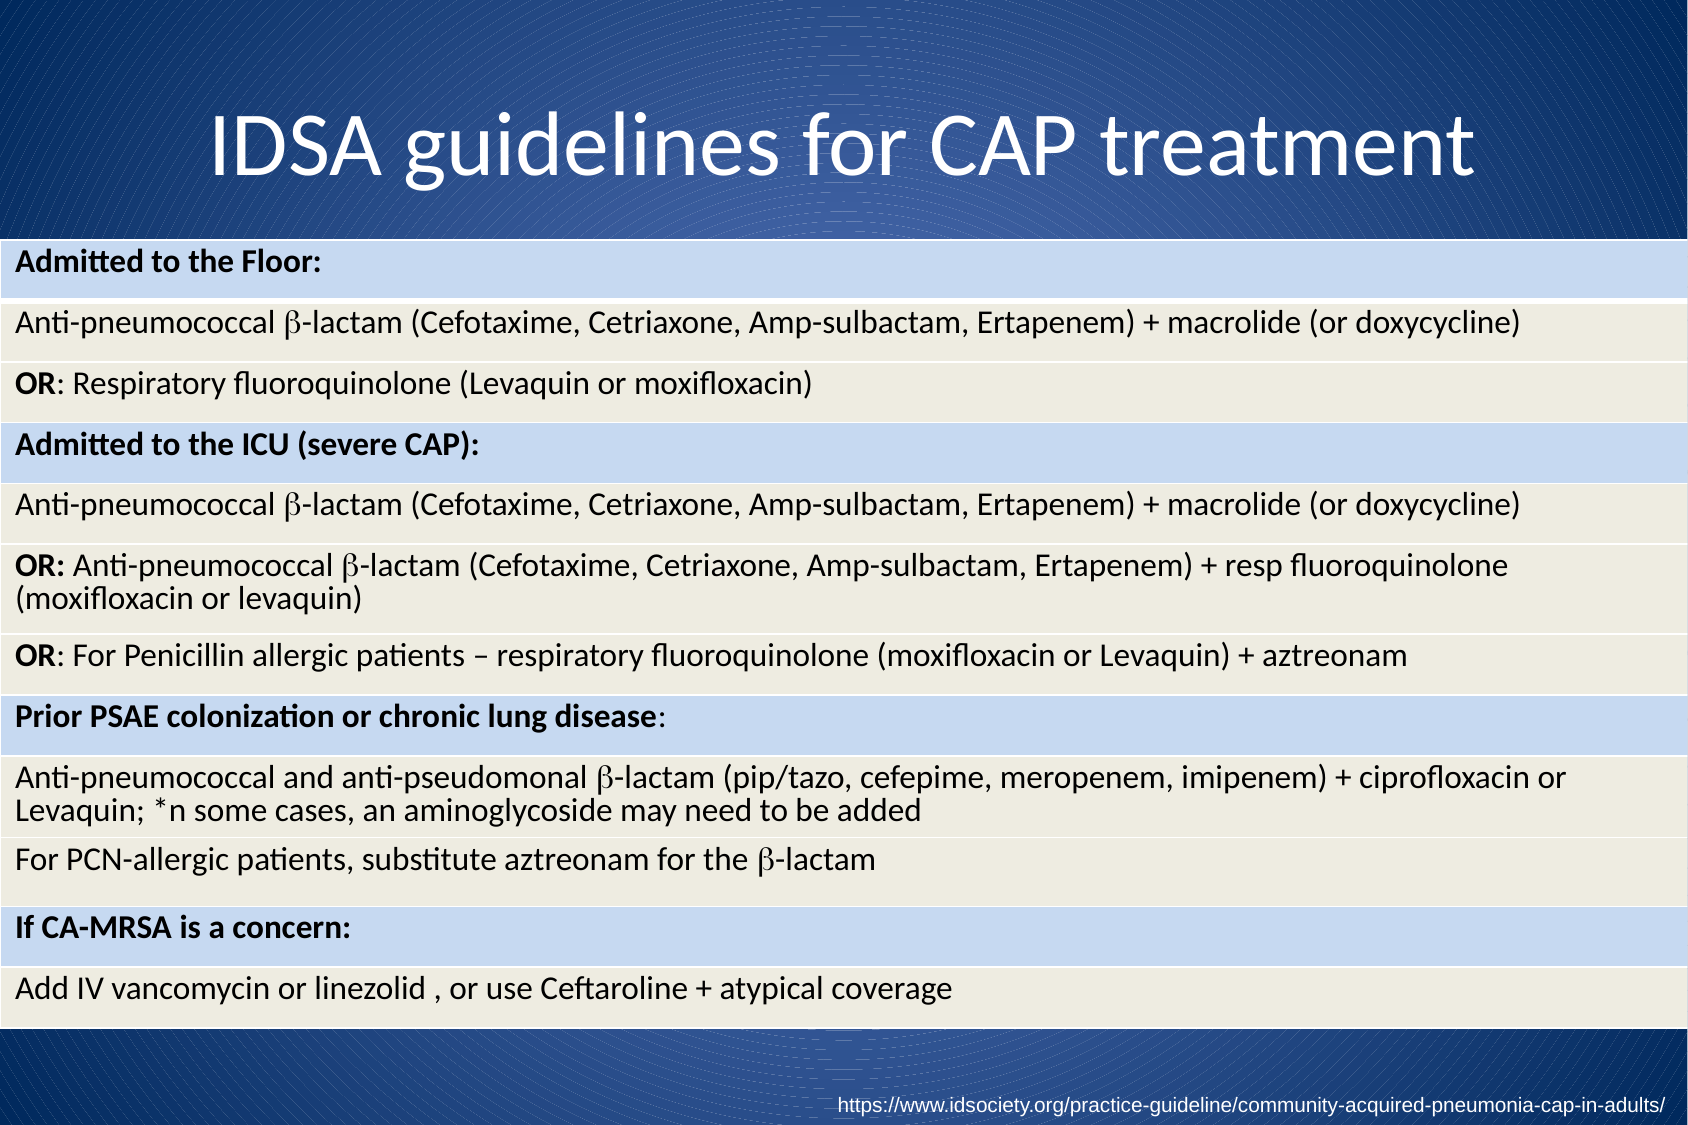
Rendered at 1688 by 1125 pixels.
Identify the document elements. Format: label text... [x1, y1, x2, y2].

table_cell Add IV vancomycin or linezolid , or use Ceftaroline + atypical coverage [1, 968, 1687, 1027]
table_cell OR: For Penicillin allergic patients – respiratory fluoroquinolone (moxifloxacin or Levaquin) + aztreonam [1, 635, 1687, 694]
table_cell Anti-pneumococcal and anti-pseudomonal b-lactam (pip/tazo, cefepime, meropenem, imipenem) + ciprofloxacin or Levaquin; *n some cases, an aminoglycoside may need to be added [1, 757, 1687, 837]
table_cell Anti-pneumococcal b-lactam (Cefotaxime, Cetriaxone, Amp-sulbactam, Ertapenem) + macrolide (or doxycycline) [1, 484, 1687, 543]
table_header Admitted to the Floor: [1, 241, 1687, 298]
table_cell OR: Anti-pneumococcal b-lactam (Cefotaxime, Cetriaxone, Amp-sulbactam, Ertapenem) + resp fluoroquinolone (moxifloxacin or levaquin) [1, 545, 1687, 633]
table_cell If CA-MRSA is a concern: [1, 907, 1687, 966]
text_box https://www.idsociety.org/practice-guideline/community-acquired-pneumonia-cap-in-adults/ [822, 1084, 1688, 1125]
table_cell For PCN-allergic patients, substitute aztreonam for the b-lactam [1, 838, 1687, 906]
table_cell Prior PSAE colonization or chronic lung disease: [1, 696, 1687, 755]
table_cell OR: Respiratory fluoroquinolone (Levaquin or moxifloxacin) [1, 363, 1687, 422]
title IDSA guidelines for CAP treatment [84, 45, 1604, 233]
table_cell Anti-pneumococcal b-lactam (Cefotaxime, Cetriaxone, Amp-sulbactam, Ertapenem) + macrolide (or doxycycline) [1, 304, 1687, 361]
table_cell Admitted to the ICU (severe CAP): [1, 423, 1687, 483]
